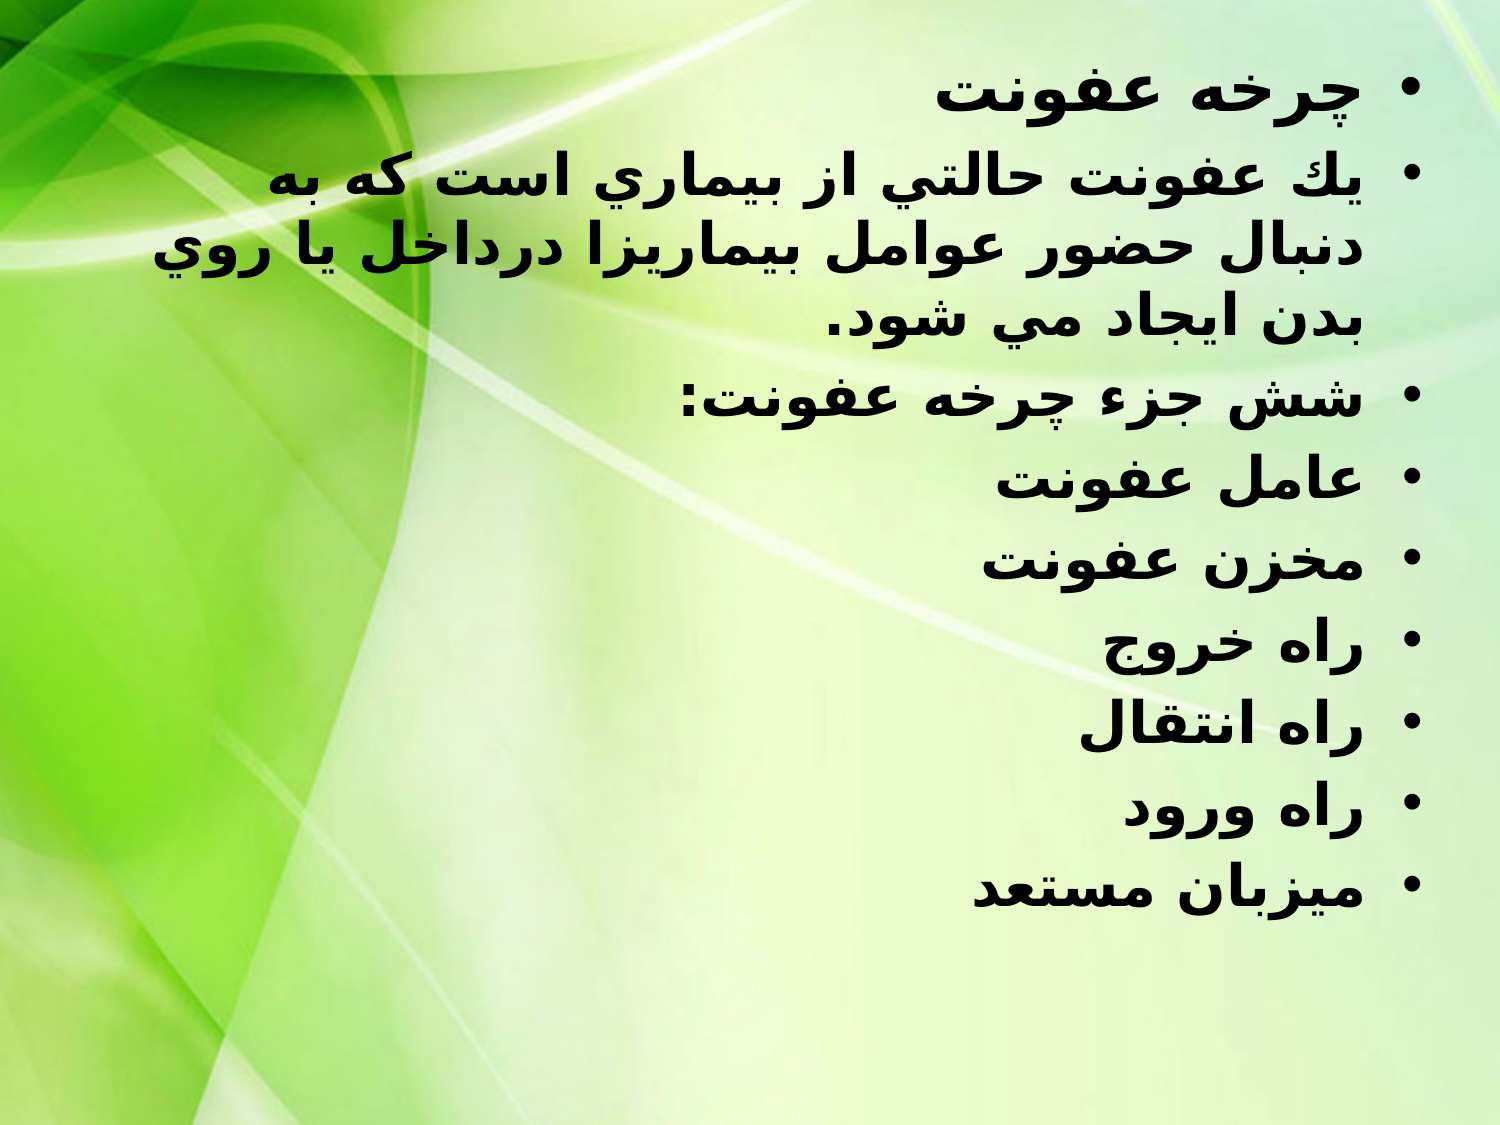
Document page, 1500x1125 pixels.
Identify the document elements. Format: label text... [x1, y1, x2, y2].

list چرخه عفونت يك عفونت حالتي از بيماري است كه به دنبال حضور عوامل بيماريزا درداخل يا روي بدن ايجاد مي شود. شش جزء چرخه عفونت: عامل عفونت مخزن عفونت راه خروج راه انتقال راه ورود ميزبان مستعد www.hortilover.net [87, 37, 1438, 1006]
picture [0, 0, 1500, 1125]
